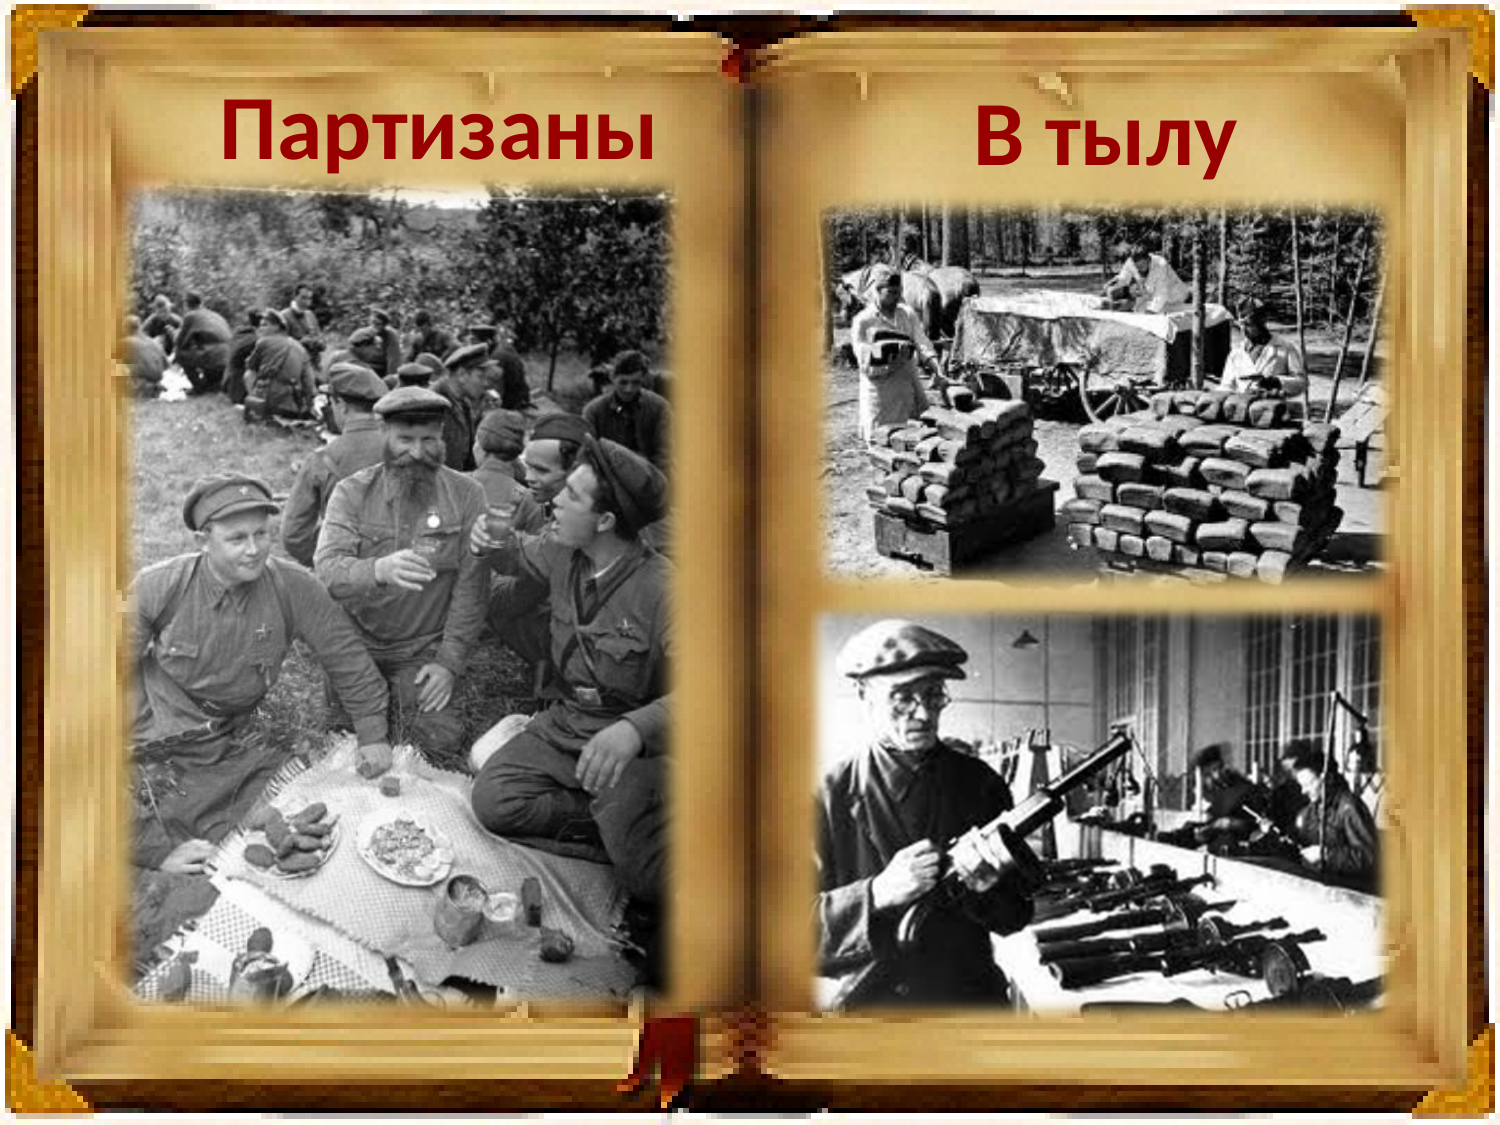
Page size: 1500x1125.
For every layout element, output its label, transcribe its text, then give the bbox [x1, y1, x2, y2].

title Партизаны [164, 58, 715, 188]
text_box В тылу [809, 35, 1402, 195]
picture [0, 0, 1500, 1125]
